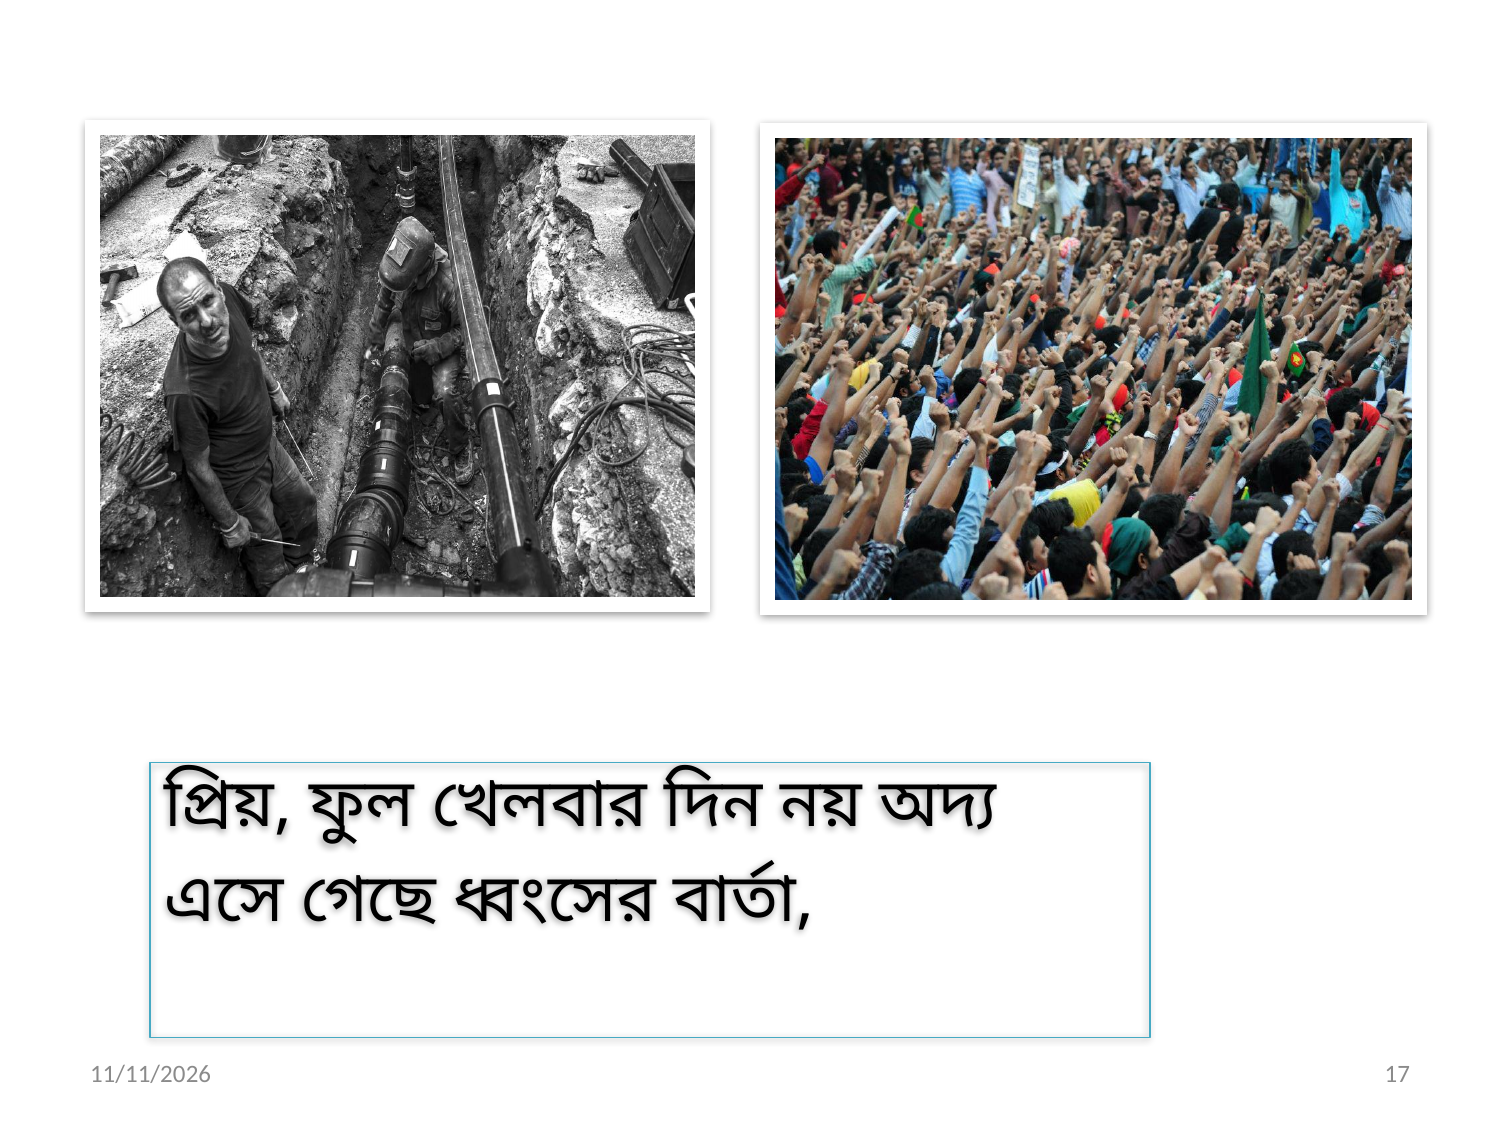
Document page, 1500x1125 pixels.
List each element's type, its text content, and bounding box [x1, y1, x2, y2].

slide_number 17 [1074, 1042, 1425, 1103]
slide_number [75, 1042, 425, 1103]
text_box প্রিয়, ফুল খেলবার দিন নয় অদ্য এসে গেছে ধ্বংসের বার্তা, [149, 762, 1151, 1038]
picture [774, 137, 1413, 601]
picture [99, 134, 696, 598]
